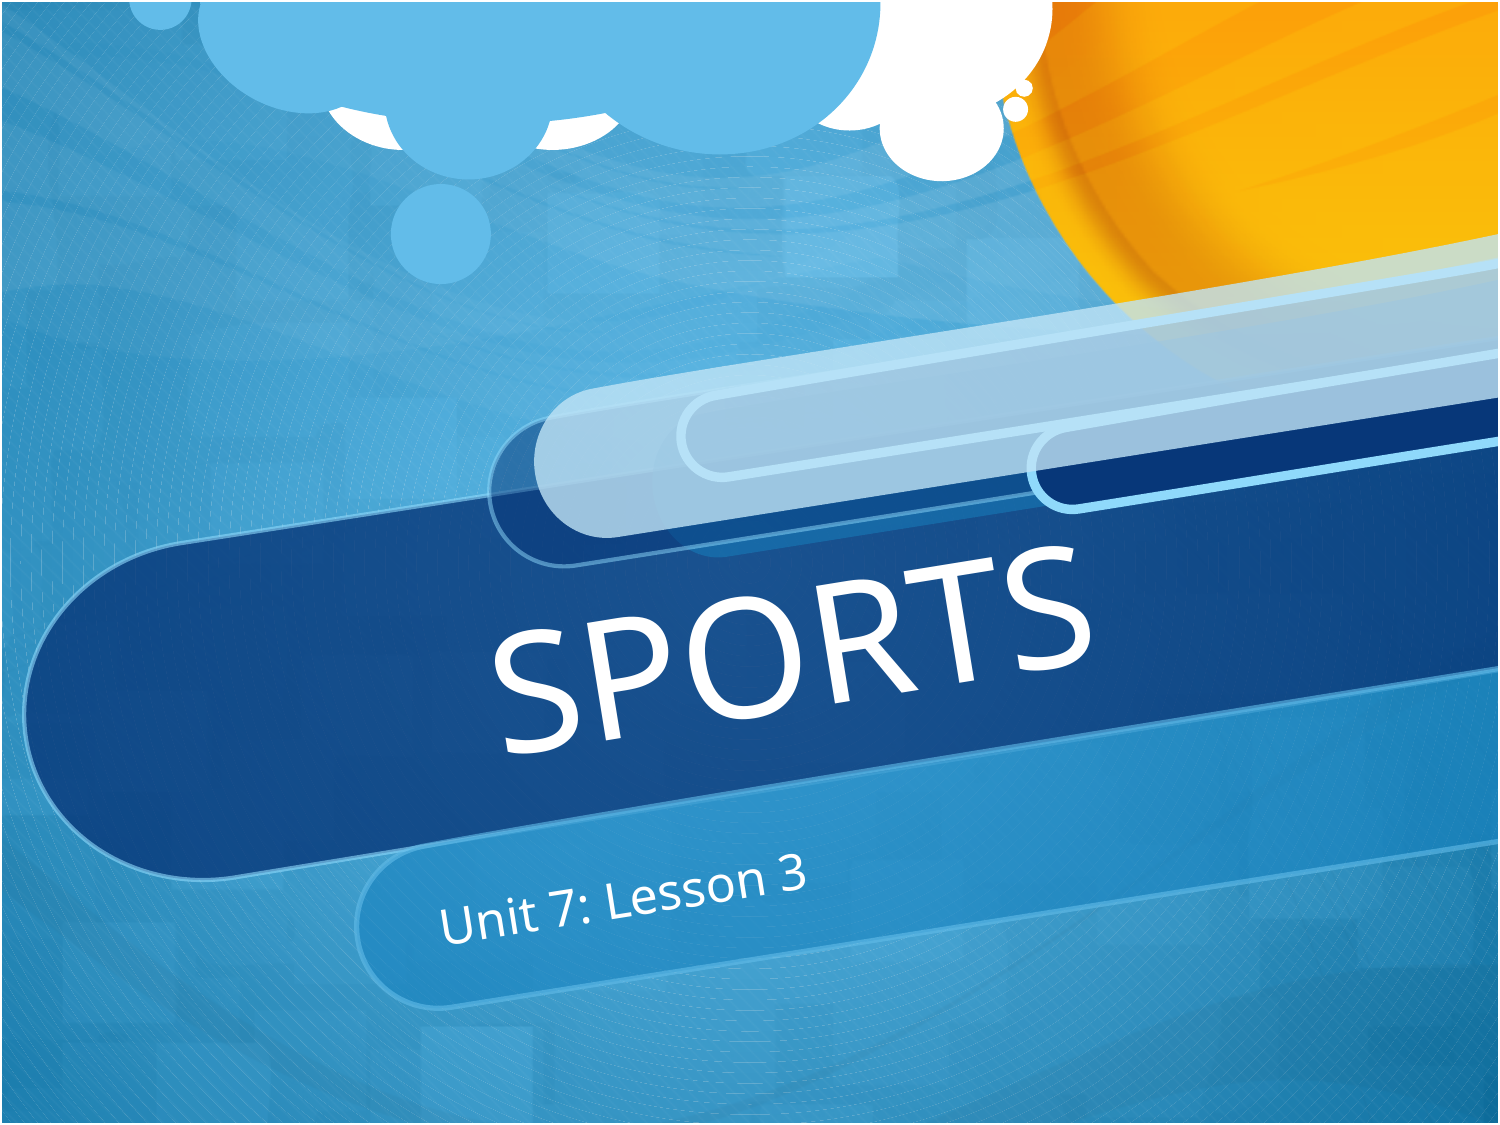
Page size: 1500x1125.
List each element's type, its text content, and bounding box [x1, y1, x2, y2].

picture [360, 673, 1498, 1005]
title SPORTS [154, 387, 1420, 849]
picture [2, 2, 1498, 1123]
subtitle Unit 7: Lesson 3 [413, 690, 1474, 1003]
